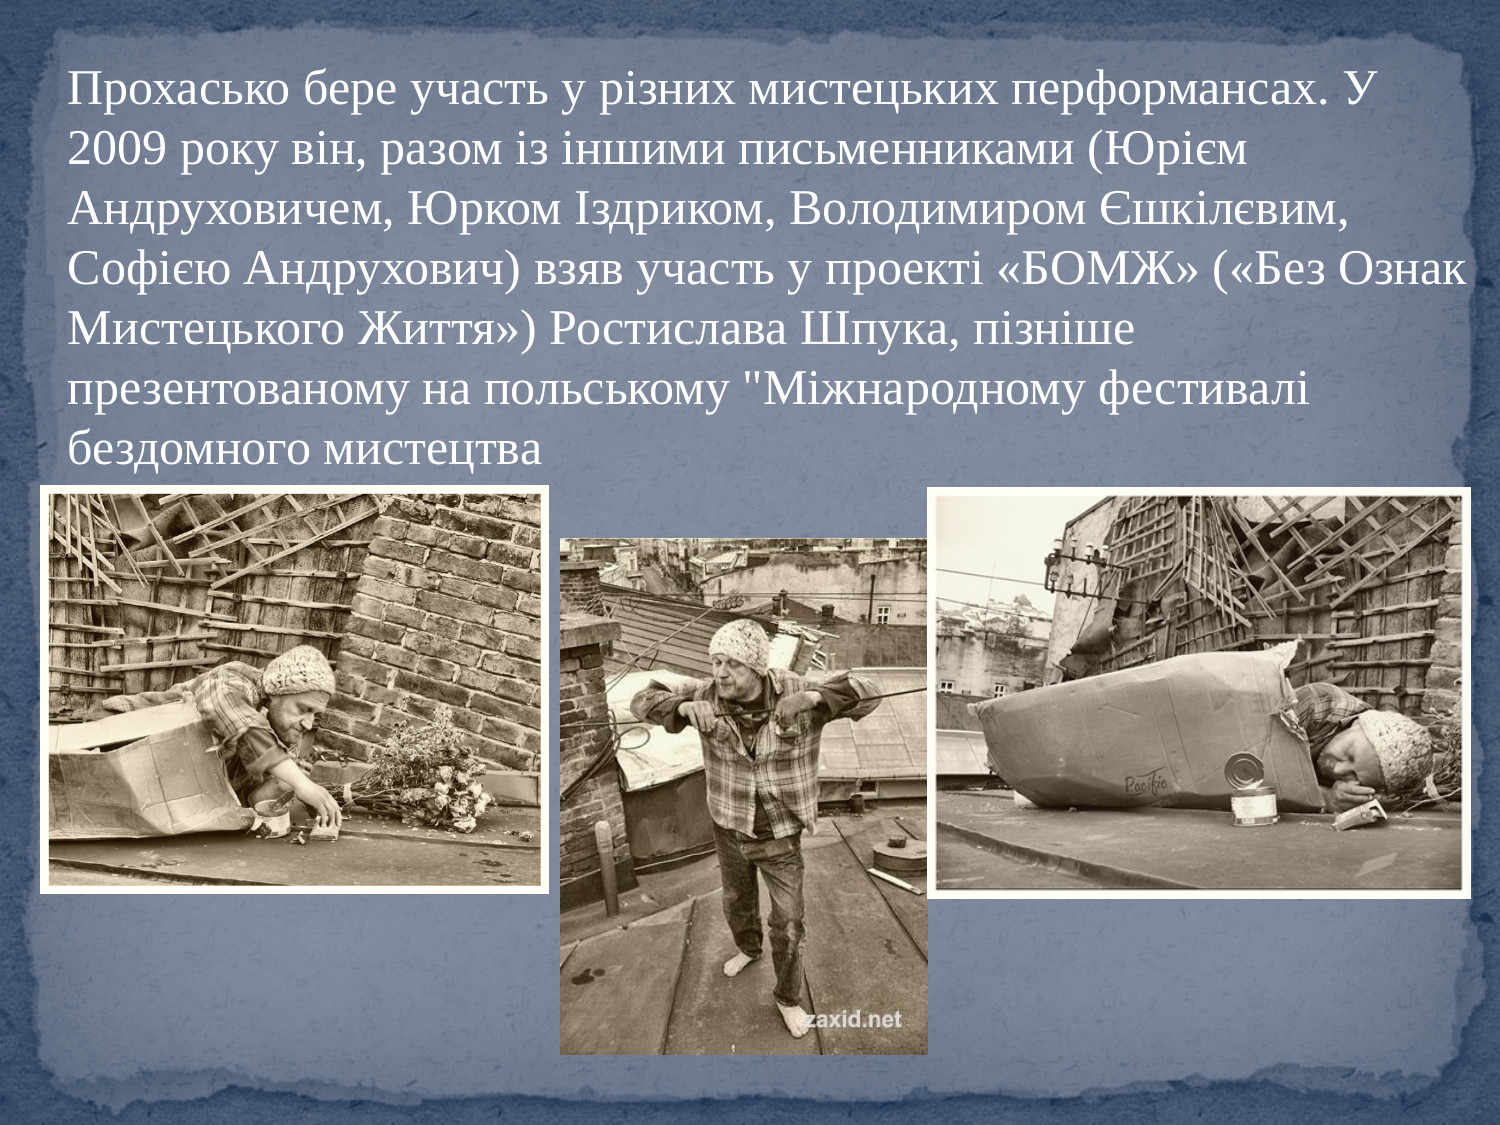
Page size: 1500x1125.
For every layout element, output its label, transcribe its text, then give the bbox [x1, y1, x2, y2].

text_box Прохасько бере участь у різних мистецьких перформансах. У 2009 року він, разом із іншими письменниками (Юрієм Андруховичем, Юрком Іздриком, Володимиром Єшкілєвим, Софією Андрухович) взяв участь у проекті «БОМЖ» («Без Ознак Мистецького Життя») Ростислава Шпука, пізніше презентованому на польському "Міжнародному фестивалі бездомного мистецтва [53, 47, 1483, 483]
picture [40, 485, 549, 894]
picture [560, 487, 1471, 1055]
